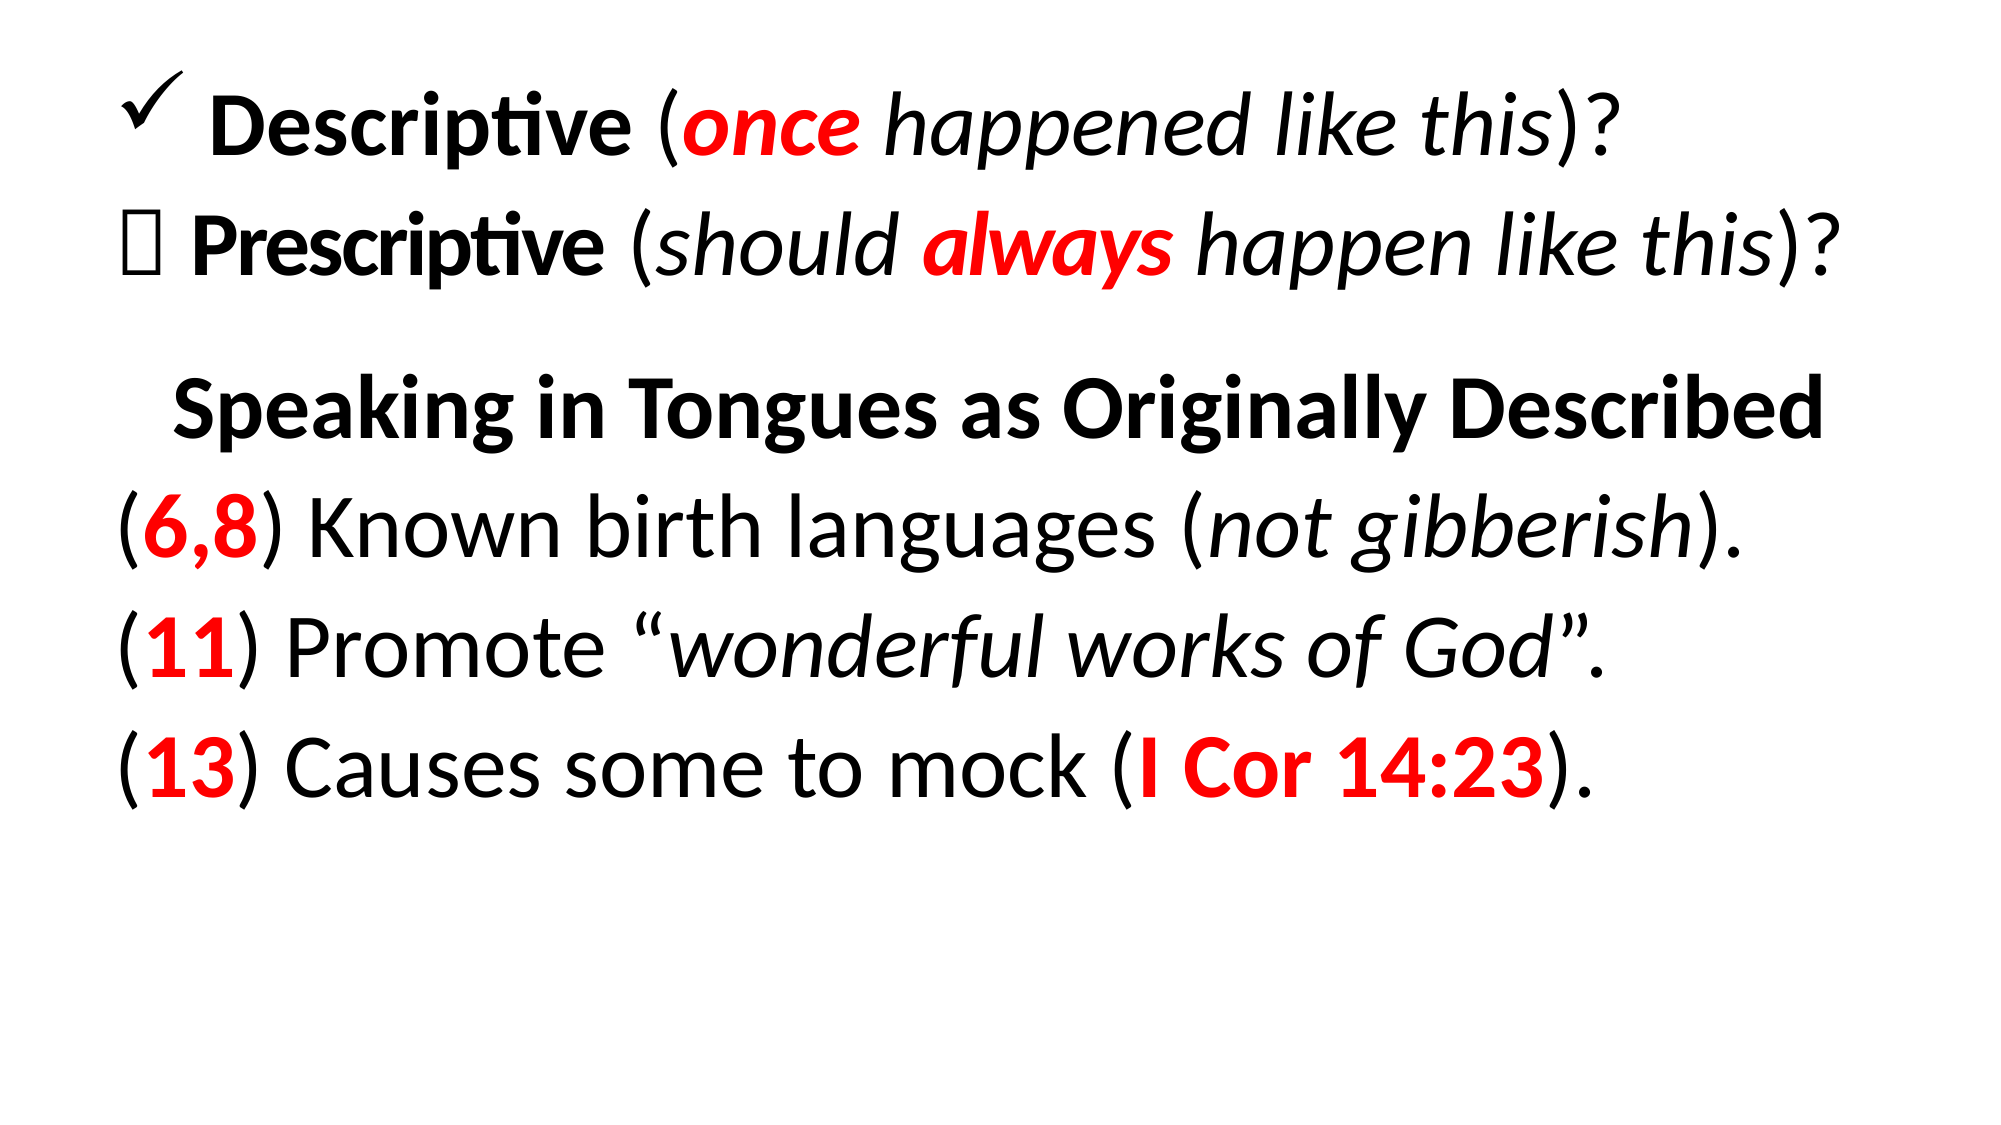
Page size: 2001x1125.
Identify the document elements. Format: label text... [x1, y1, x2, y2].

subtitle Descriptive (once happened like this)?  Prescriptive (should always happen like this)? Speaking in Tongues as Originally Described (6,8) Known birth languages (not gibberish). (11) Promote “wonderful works of God”. (13) Causes some to mock (I Cor 14:23). [99, 68, 1902, 1058]
